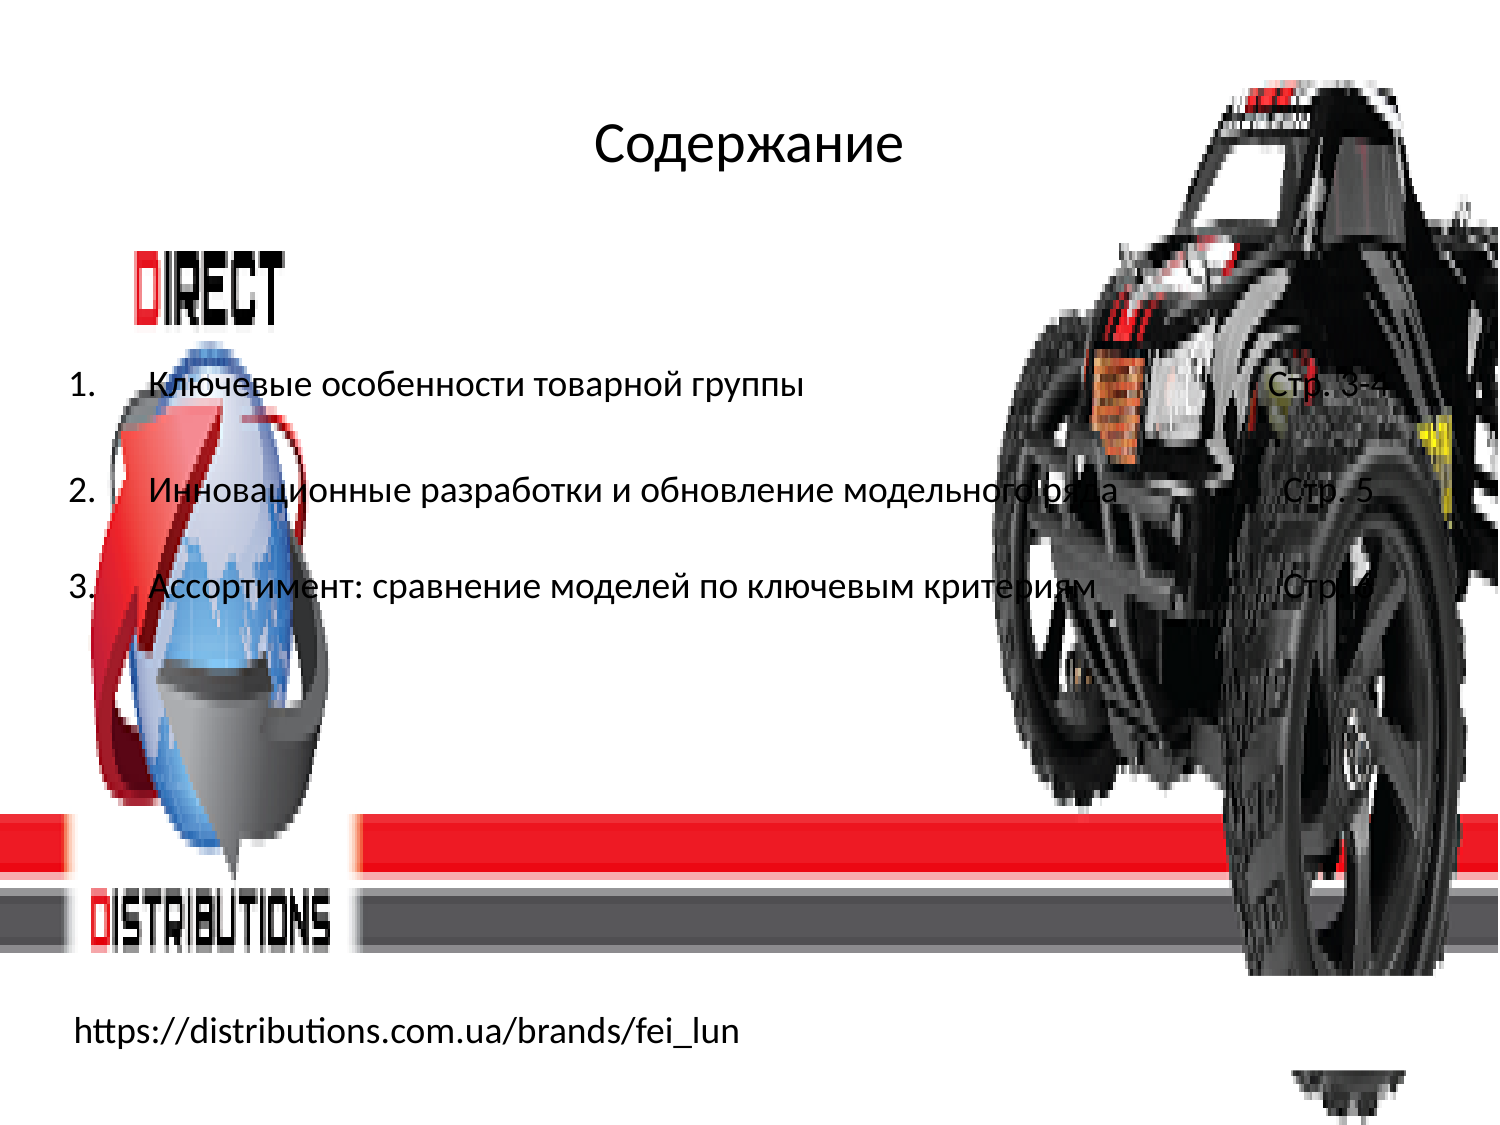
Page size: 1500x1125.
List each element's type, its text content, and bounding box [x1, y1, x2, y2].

table_cell Стр. 5 [1246, 467, 1411, 563]
table_cell Инновационные разработки и обновление модельного ряда [133, 467, 1246, 563]
table_header Стр. 3-4 [1246, 361, 1411, 467]
title Содержание [74, 44, 1426, 233]
table_header Ключевые особенности товарной группы [133, 361, 1246, 467]
table_cell Стр. 6 [1246, 563, 1411, 727]
picture [0, 0, 1500, 1125]
table_header https://distributions.com.ua/brands/fei_lun [59, 1008, 1289, 1069]
table_cell 3. [53, 563, 133, 727]
table_cell 2. [53, 467, 133, 563]
table_header 1. [53, 361, 133, 467]
table_cell Ассортимент: сравнение моделей по ключевым критериям [133, 563, 1246, 727]
